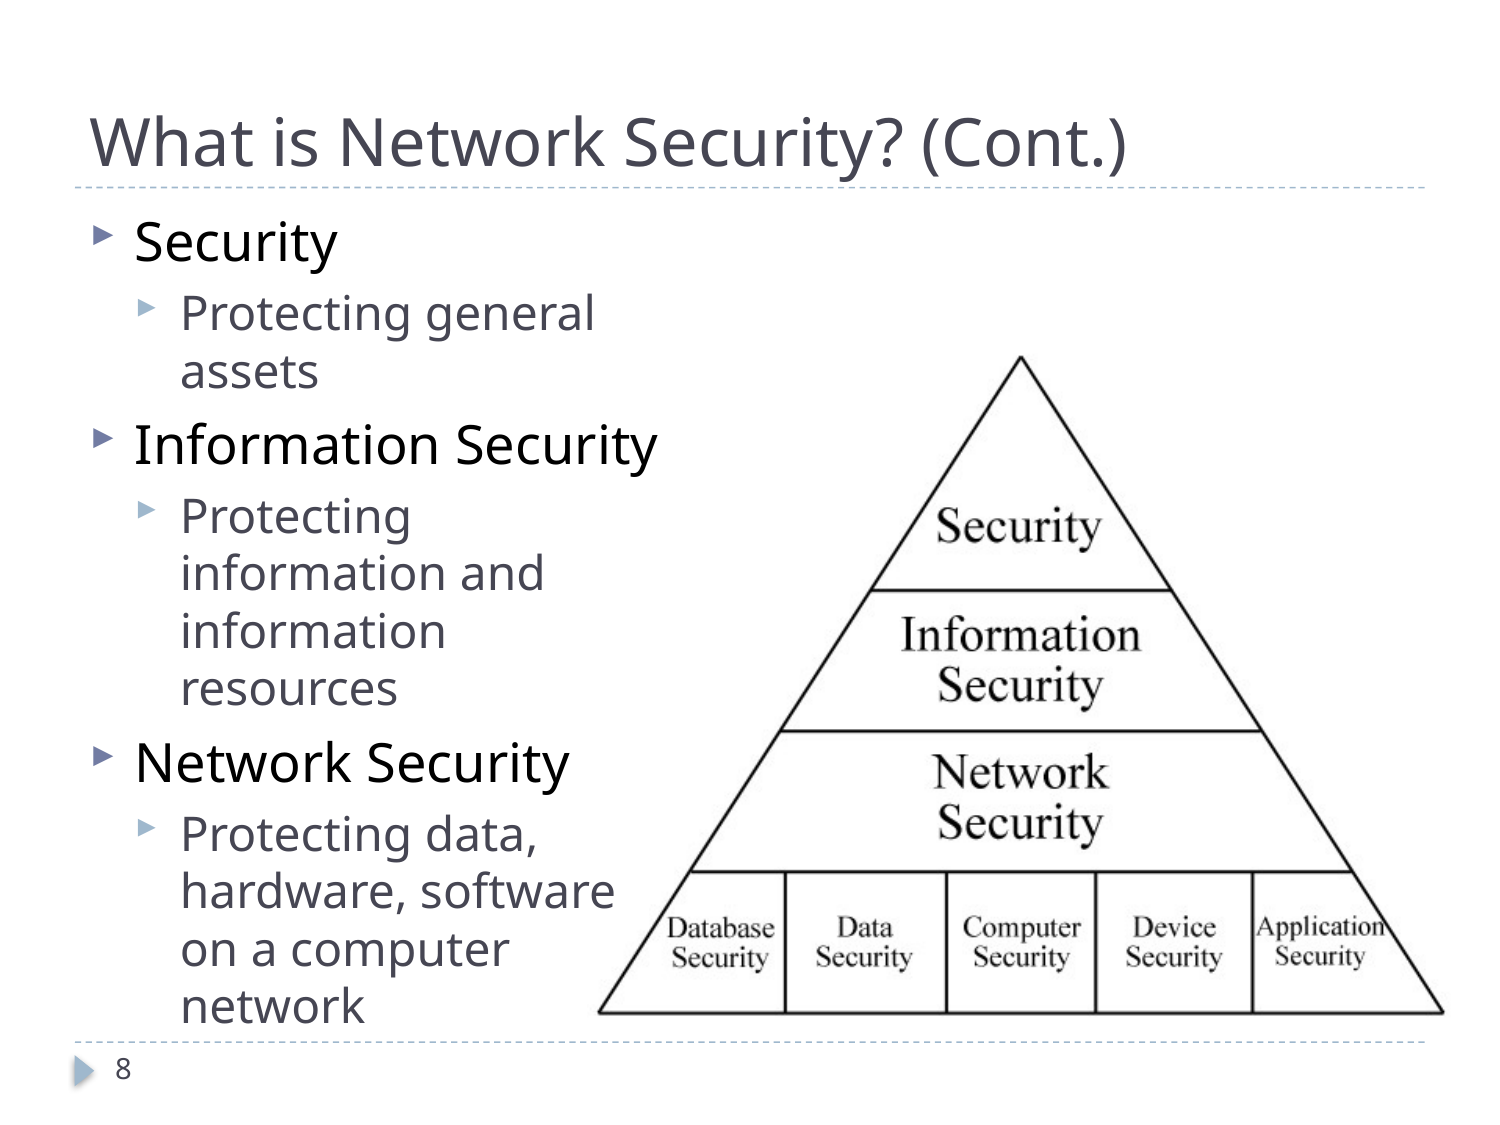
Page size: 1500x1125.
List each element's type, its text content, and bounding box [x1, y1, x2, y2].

slide_number 8 [100, 1042, 426, 1103]
list Security Protecting general assets Information Security Protecting information and information resources Network Security Protecting data, hardware, software on a computer network [75, 200, 688, 1010]
title What is Network Security? (Cont.) [75, 24, 1425, 188]
picture [587, 341, 1454, 1037]
